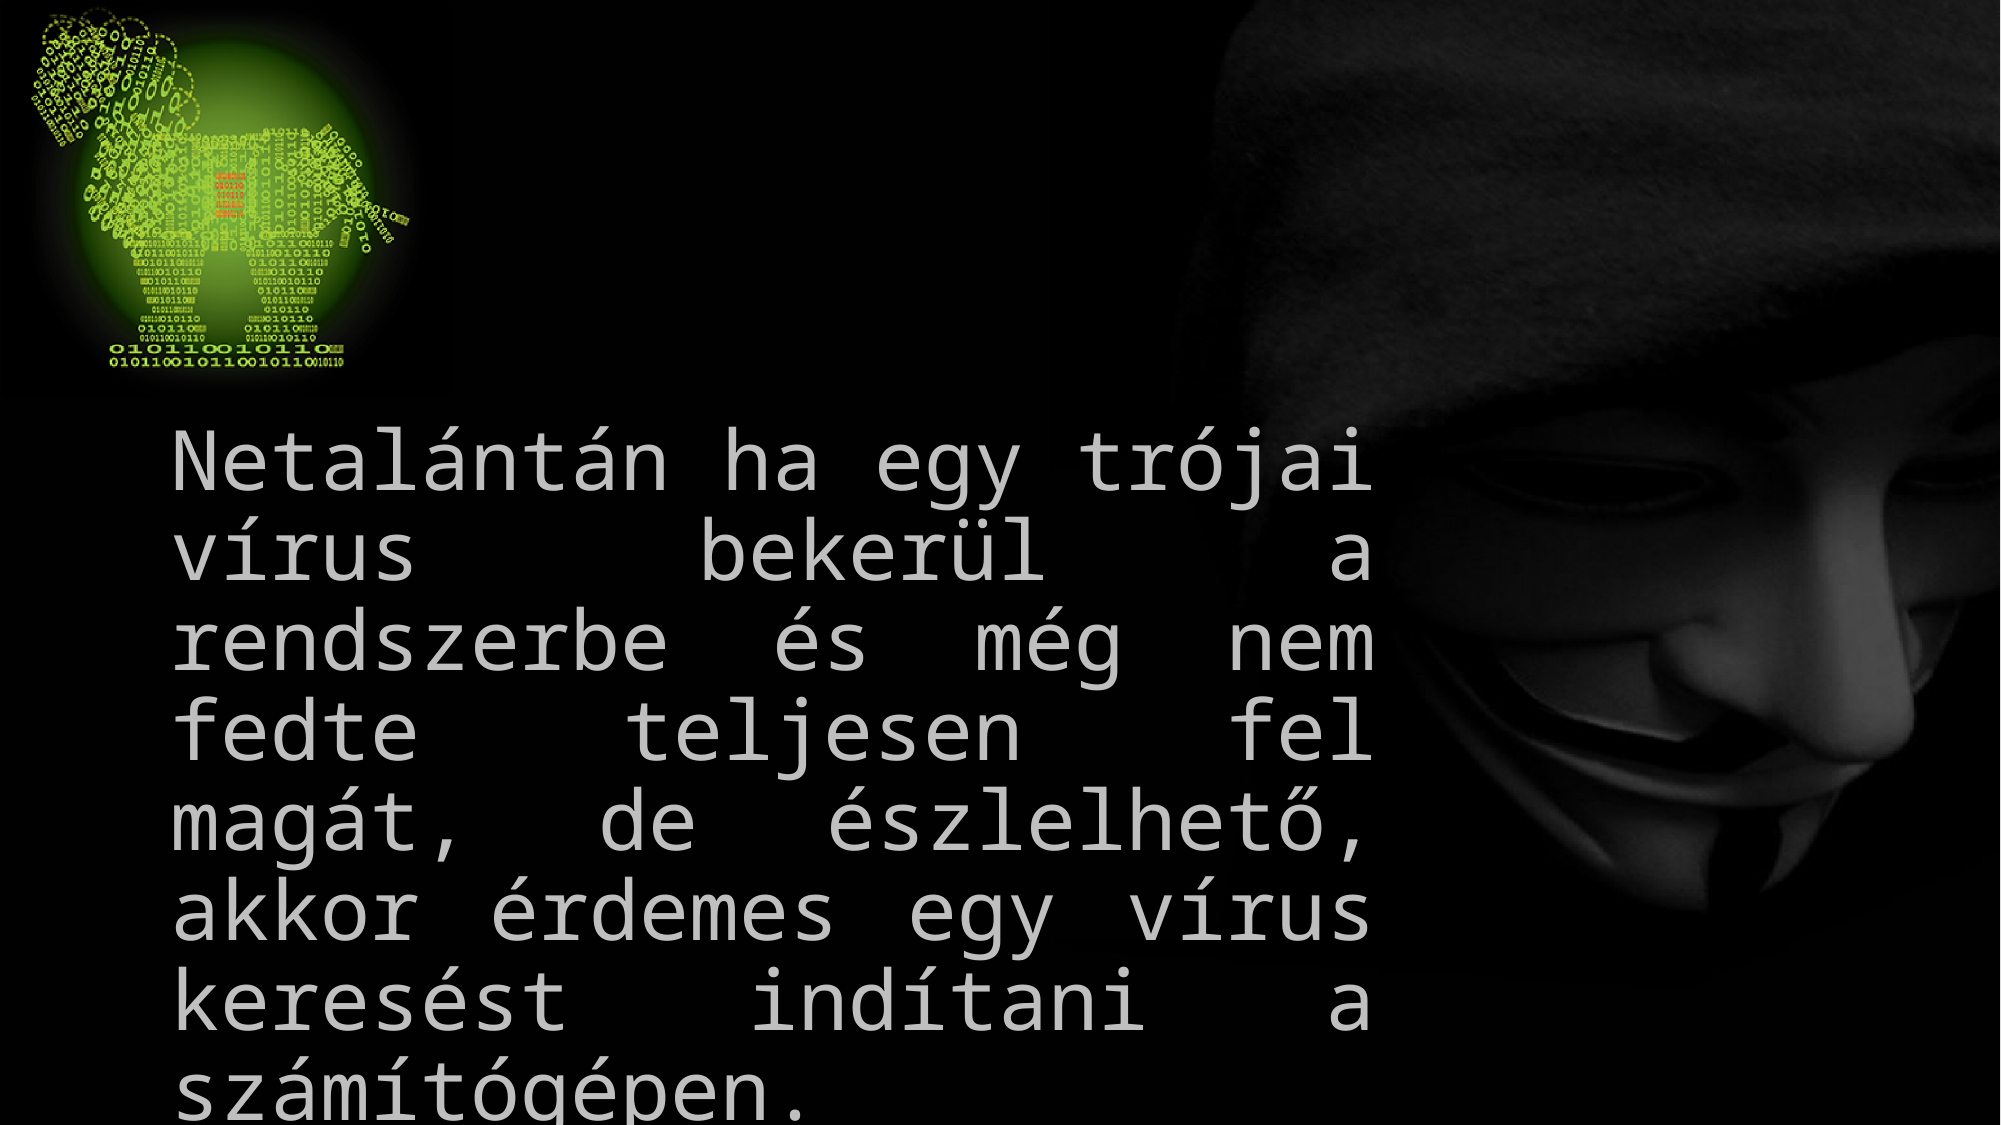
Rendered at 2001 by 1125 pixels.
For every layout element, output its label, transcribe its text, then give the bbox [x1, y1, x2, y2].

picture [0, 0, 2001, 1125]
list Netalántán ha egy trójai vírus bekerül a rendszerbe és még nem fedte teljesen fel magát, de észlelhető, akkor érdemes egy vírus keresést indítani a számítógépen. [155, 411, 1392, 1125]
